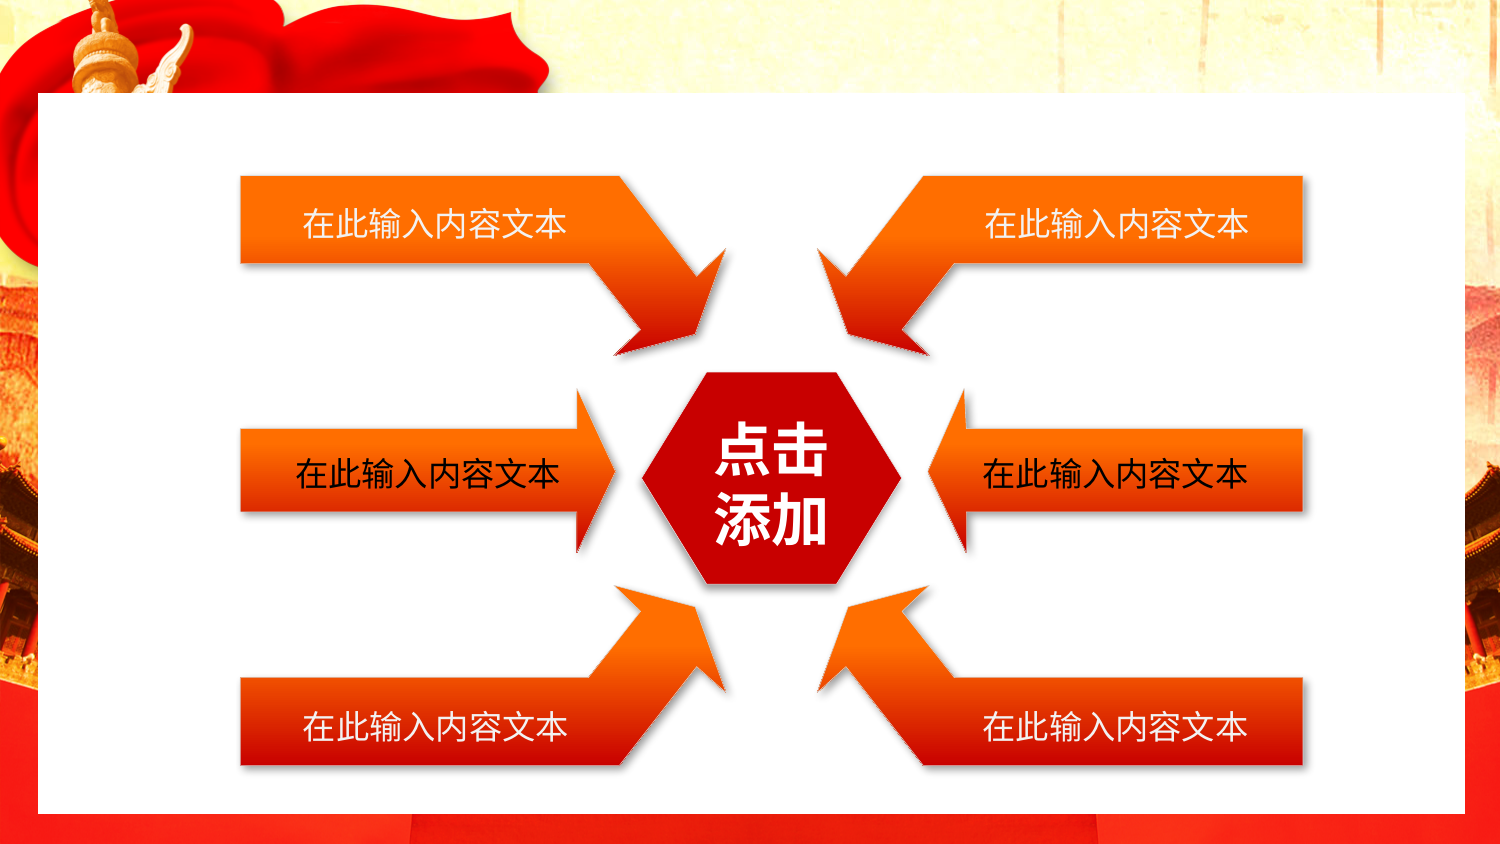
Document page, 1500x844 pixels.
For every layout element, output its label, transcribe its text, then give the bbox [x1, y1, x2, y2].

text_box [817, 585, 1303, 766]
text_box 在此输入内容文本 [917, 445, 1314, 501]
text_box [939, 388, 1303, 445]
picture [0, 0, 1500, 844]
text_box 在此输入内容文本 [230, 445, 627, 501]
title [0, 45, 1294, 208]
text_box 在此输入内容文本 [244, 195, 627, 251]
text_box 在此输入内容文本 [245, 698, 626, 754]
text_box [641, 372, 902, 585]
text_box 在此输入内容文本 [927, 195, 1308, 251]
text_box [240, 175, 727, 356]
text_box [240, 585, 727, 766]
text_box [240, 388, 604, 445]
text_box [240, 501, 602, 553]
text_box 在此输入内容文本 [927, 698, 1304, 754]
text_box [941, 501, 1303, 553]
text_box [817, 175, 1303, 356]
